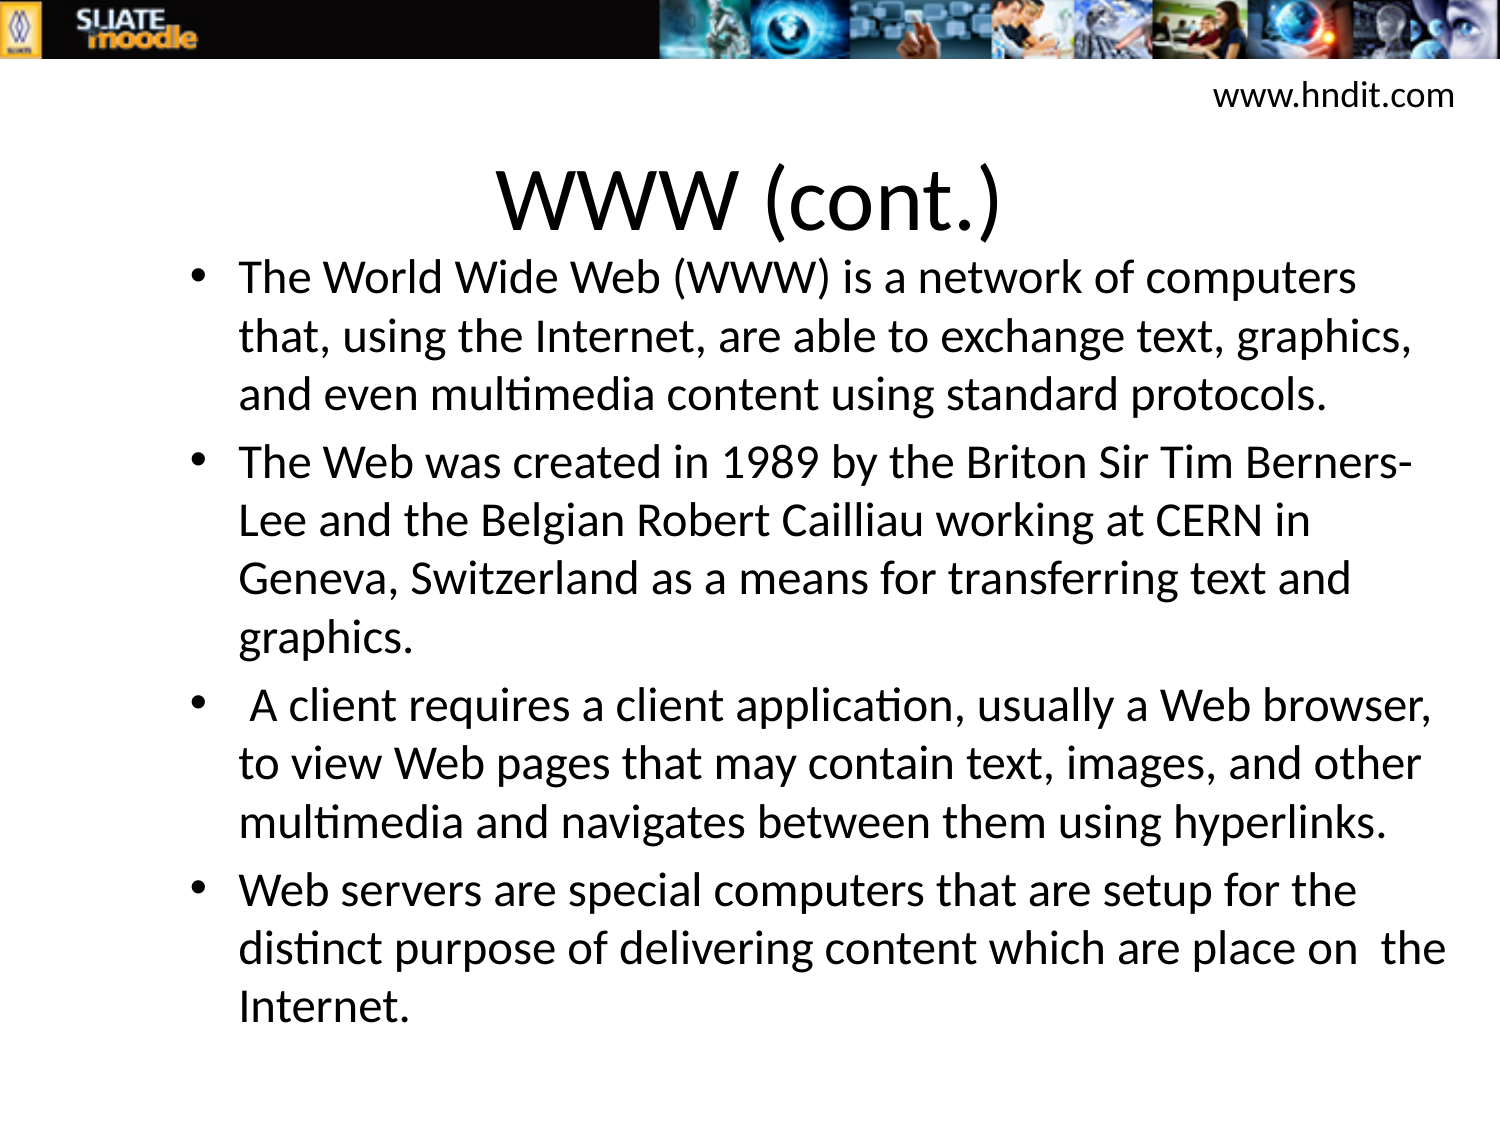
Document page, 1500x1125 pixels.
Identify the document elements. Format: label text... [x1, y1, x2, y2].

picture [0, 0, 1500, 59]
list The World Wide Web (WWW) is a network of computers that, using the Internet, are able to exchange text, graphics, and even multimedia content using standard protocols. The Web was created in 1989 by the Briton Sir Tim Berners-Lee and the Belgian Robert Cailliau working at CERN in Geneva, Switzerland as a means for transferring text and graphics. A client requires a client application, usually a Web browser, to view Web pages that may contain text, images, and other multimedia and navigates between them using hyperlinks. Web servers are special computers that are setup for the distinct purpose of delivering content which are place on the Internet. [174, 237, 1466, 1125]
text_box www.hndit.com [1197, 62, 1471, 123]
title WWW (cont.) [75, 99, 1425, 288]
